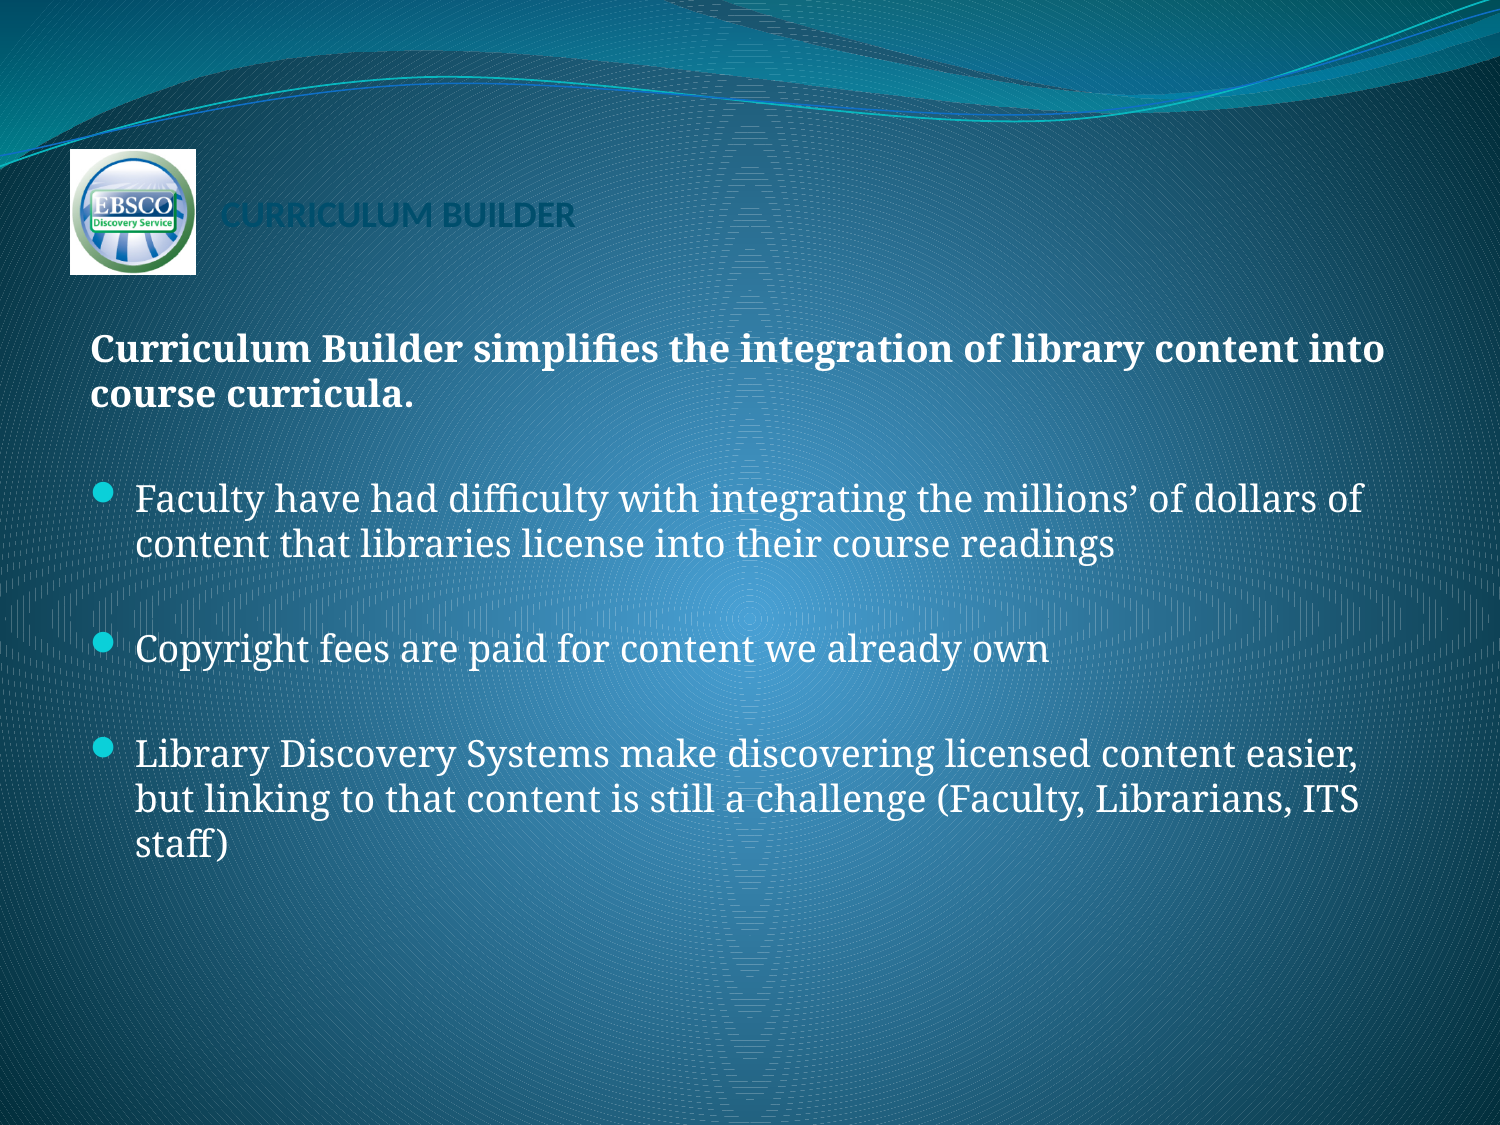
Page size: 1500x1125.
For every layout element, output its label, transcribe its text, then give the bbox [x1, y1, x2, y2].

list Curriculum Builder simplifies the integration of library content into course curricula. Faculty have had difficulty with integrating the millions’ of dollars of content that libraries license into their course readings Copyright fees are paid for content we already own Library Discovery Systems make discovering licensed content easier, but linking to that content is still a challenge (Faculty, Librarians, ITS staff) [75, 317, 1425, 1038]
text_box CURRICULUM BUILDER [206, 182, 609, 242]
picture [70, 149, 197, 276]
